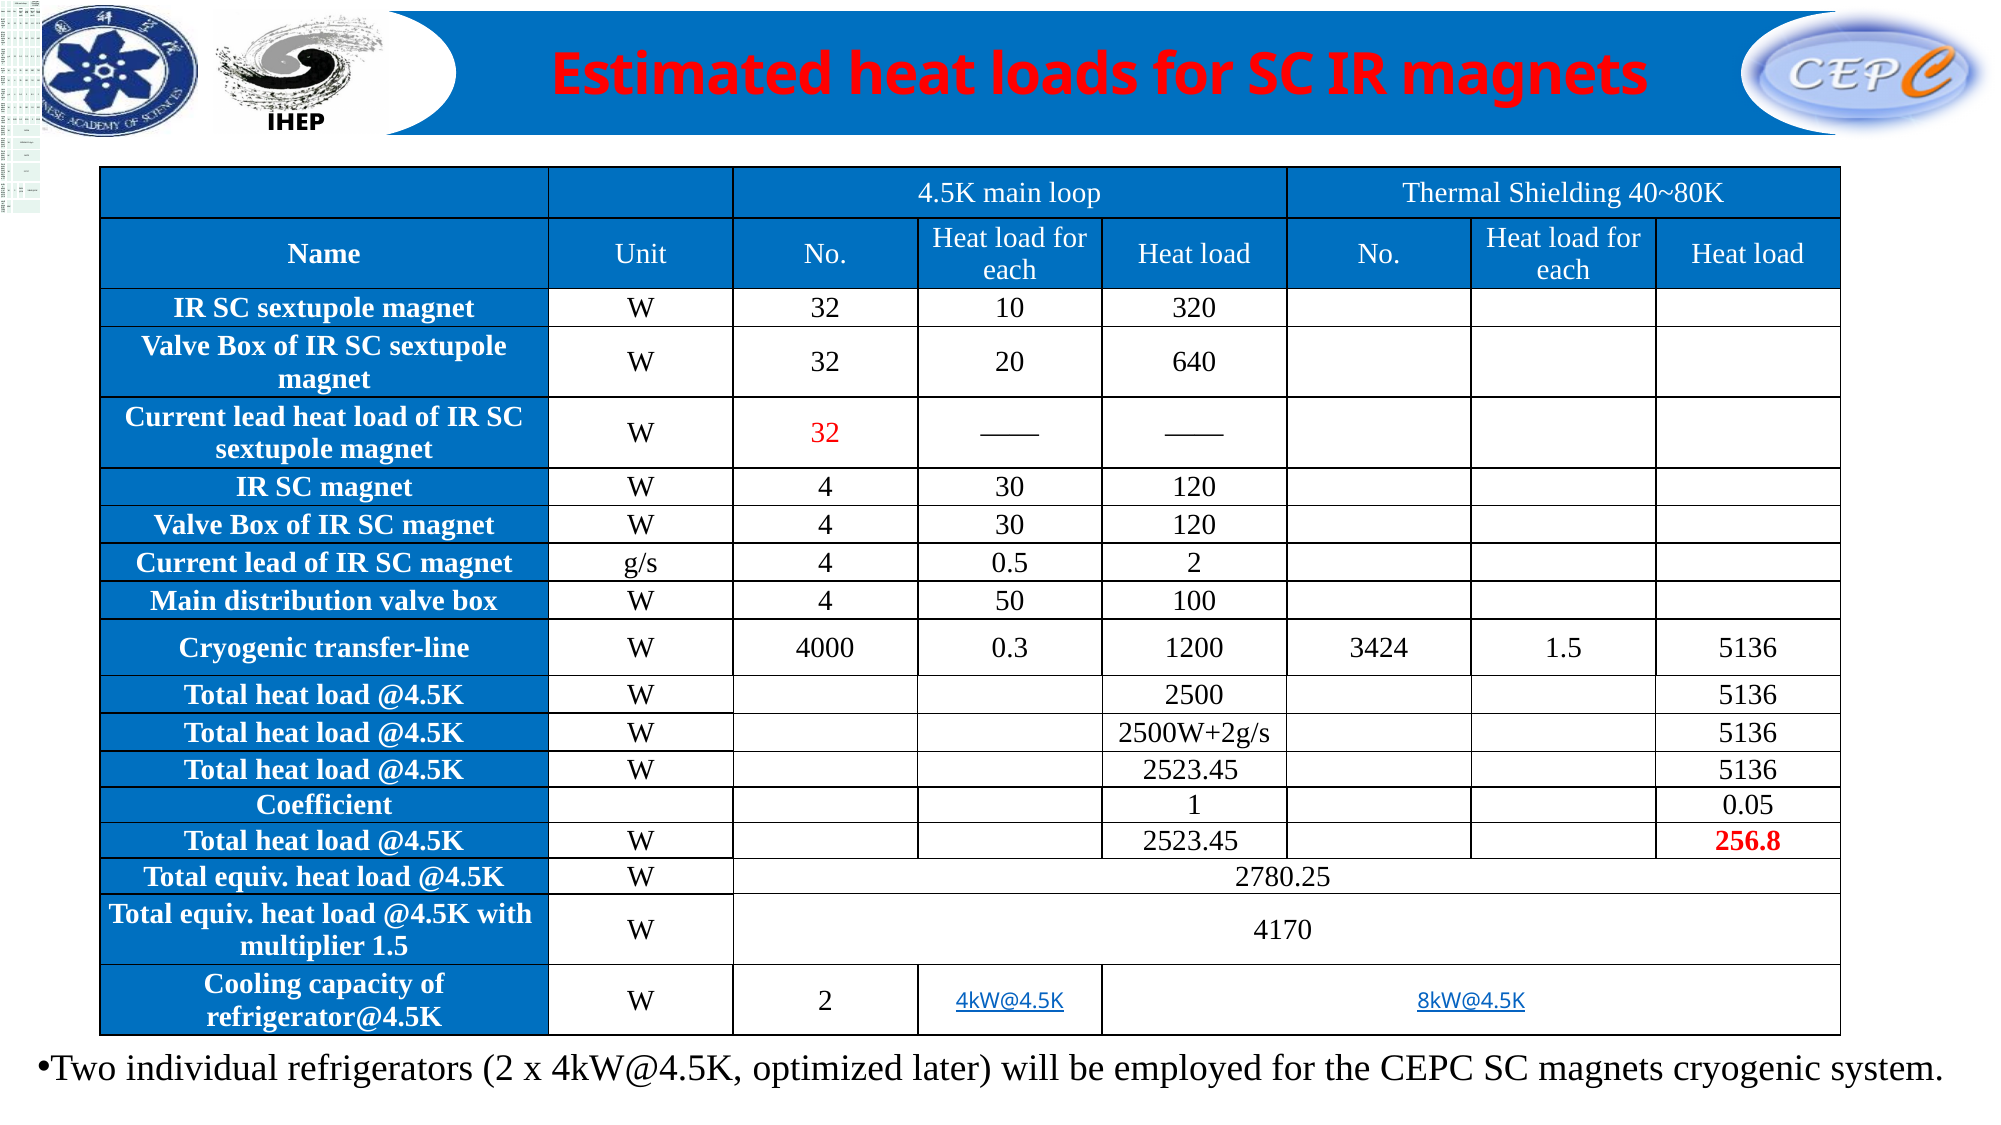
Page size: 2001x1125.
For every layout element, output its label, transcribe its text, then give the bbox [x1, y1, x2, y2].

table_cell 100 [1103, 582, 1286, 618]
table_cell [1472, 327, 1655, 396]
table_cell 0.1 [19, 48, 23, 66]
table_cell W [7, 103, 11, 114]
table_cell [1657, 289, 1840, 326]
table_cell 50 [919, 582, 1101, 618]
picture [1786, 36, 1960, 110]
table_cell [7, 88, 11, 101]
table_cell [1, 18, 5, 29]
table_cell [919, 788, 1101, 822]
table_cell 32 [734, 398, 917, 467]
table_cell Cooling capacity of refrigerator@4.5K [101, 965, 548, 1034]
table_cell W [7, 138, 11, 149]
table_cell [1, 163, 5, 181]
table_cell W [549, 895, 733, 964]
table_cell 2 [1103, 544, 1286, 580]
table_cell 4000 [734, 620, 917, 675]
table_cell [1472, 582, 1655, 618]
table_cell IR SC magnet [101, 469, 548, 505]
table_cell [1472, 714, 1655, 751]
table_cell —— [919, 398, 1101, 467]
table_cell 5136 [1656, 676, 1840, 713]
table_cell [919, 823, 1101, 858]
table_cell 4 [13, 88, 17, 101]
table_cell 2500W+2g/s [1103, 714, 1286, 751]
table_cell [1472, 676, 1655, 713]
table_cell 2500 [1103, 676, 1286, 713]
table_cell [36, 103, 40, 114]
table_cell No. [734, 219, 917, 288]
table_cell Heat load [1657, 219, 1840, 288]
table_header [549, 168, 732, 217]
table_cell [1472, 398, 1655, 467]
table_header [101, 168, 548, 217]
table_cell 640 [25, 31, 29, 46]
table_cell 14478 [13, 150, 40, 161]
table_cell [1472, 289, 1655, 326]
table_cell Heat load [1103, 219, 1286, 288]
table_cell 0.3 [919, 620, 1101, 675]
table_cell [734, 676, 917, 713]
table_cell 3.2 [25, 48, 29, 66]
table_cell W [549, 965, 732, 1034]
table_cell [1288, 327, 1470, 396]
table_cell [1472, 752, 1655, 786]
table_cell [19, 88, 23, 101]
table_cell [1288, 788, 1470, 822]
table_cell g/s [7, 48, 11, 66]
table_cell 32 [734, 327, 917, 396]
table_cell 14356W+10.4g/s [13, 138, 40, 149]
table_cell 256.8 [1657, 823, 1840, 858]
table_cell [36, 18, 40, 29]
table_cell [734, 823, 917, 858]
table_cell W [549, 469, 732, 505]
table_cell 2523.45 [1103, 823, 1286, 858]
table_cell 120 [1103, 469, 1286, 505]
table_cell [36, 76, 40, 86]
title Estimated heat loads for SC IR magnets [414, 29, 1786, 105]
table_cell [1288, 398, 1470, 467]
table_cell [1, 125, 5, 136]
table_cell 50 [30, 103, 35, 114]
table_cell [1657, 506, 1840, 542]
table_cell Total equiv. heat load @4.5K [101, 859, 548, 893]
table_cell 50 [19, 103, 23, 114]
table_cell 4kW@4.5K [919, 965, 1101, 1034]
table_cell [734, 714, 917, 751]
table_cell 2 [734, 965, 917, 1034]
table_cell 1200 [1103, 620, 1286, 675]
table_cell [1657, 327, 1840, 396]
table_cell 68 [30, 18, 35, 29]
table_cell 32 [734, 289, 917, 326]
table_cell Heat load for each [919, 219, 1101, 288]
table_cell [918, 676, 1102, 713]
table_cell 2 [30, 116, 35, 124]
table_cell W [549, 620, 732, 675]
table_cell 5136 [1656, 714, 1840, 751]
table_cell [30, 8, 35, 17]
table_cell 320 [1103, 289, 1286, 326]
table_cell Current lead of IR SC magnet [101, 544, 548, 580]
table_cell MW [7, 200, 11, 213]
table_cell [1472, 469, 1655, 505]
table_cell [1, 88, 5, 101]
table_cell 640 [1103, 327, 1286, 396]
table_cell 3424 [1288, 620, 1470, 675]
table_cell [549, 788, 732, 822]
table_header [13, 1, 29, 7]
table_cell 24kW@4.5K [25, 183, 40, 198]
table_cell 30 [919, 469, 1101, 505]
table_cell [1288, 289, 1470, 326]
table_cell [1657, 582, 1840, 618]
table_cell [1288, 506, 1470, 542]
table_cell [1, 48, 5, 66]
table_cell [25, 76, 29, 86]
table_cell Total heat load @4.5K [101, 752, 548, 786]
text_box Two individual refrigerators (2 x 4kW@4.5K, optimized later) will be employed for the CEPC SC magnets cryogenic system. [22, 1035, 1978, 1095]
table_cell [918, 714, 1102, 751]
table_cell W [7, 183, 11, 198]
table_cell [734, 752, 917, 786]
table_cell 10 [19, 18, 23, 29]
table_cell 21717 [13, 163, 40, 181]
picture [213, 9, 389, 134]
table_cell Heat load for each [1472, 219, 1655, 288]
table_cell 3.2 [36, 48, 40, 66]
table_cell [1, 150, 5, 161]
table_cell 5136 [1656, 752, 1840, 786]
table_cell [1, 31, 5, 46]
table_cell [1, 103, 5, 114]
table_cell 32 [13, 48, 17, 66]
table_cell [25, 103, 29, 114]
table_cell 20 [19, 31, 23, 46]
table_header Thermal Shielding 40~80K [1288, 168, 1840, 217]
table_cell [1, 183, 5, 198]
table_cell W [549, 289, 732, 326]
table_cell [1287, 752, 1471, 786]
table_cell W [7, 76, 11, 86]
table_cell 2 [25, 88, 29, 101]
table_cell [1472, 823, 1655, 858]
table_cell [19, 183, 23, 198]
table_cell [13, 200, 40, 213]
table_cell Valve Box of IR SC magnet [101, 506, 548, 542]
table_cell Cryogenic transfer-line [101, 620, 548, 675]
table_cell W [549, 859, 733, 893]
table_cell [1288, 823, 1470, 858]
table_cell 4170 [734, 894, 1840, 964]
table_cell 4 [734, 582, 917, 618]
table_cell [1657, 398, 1840, 467]
table_cell W [7, 150, 11, 161]
table_cell 0.5 [30, 88, 35, 101]
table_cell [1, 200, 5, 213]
table_cell W [549, 752, 733, 786]
table_cell 1 [1103, 788, 1286, 822]
table_cell 20 [30, 31, 35, 46]
table_cell [1657, 544, 1840, 580]
table_cell 0.1 [30, 48, 35, 66]
table_cell Total heat load @4.5K [101, 714, 548, 750]
table_cell W [549, 506, 732, 542]
table_cell [1472, 544, 1655, 580]
table_cell 30 [19, 76, 23, 86]
table_cell W [549, 823, 732, 857]
table_cell W [7, 18, 11, 29]
table_cell 4 [13, 103, 17, 114]
table_cell g/s [549, 544, 732, 580]
table_cell W [7, 125, 11, 136]
table_cell 4 [734, 544, 917, 580]
table_cell [1657, 469, 1840, 505]
table_cell 640 [36, 31, 40, 46]
table_cell 4 [734, 469, 917, 505]
table_cell 32 [13, 18, 17, 29]
table_cell 0.05 [1657, 788, 1840, 822]
table_cell [1288, 544, 1470, 580]
picture [42, 5, 198, 137]
table_cell 30 [919, 506, 1101, 542]
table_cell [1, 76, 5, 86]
table_cell W [549, 676, 733, 712]
table_cell [1472, 506, 1655, 542]
table_cell [1287, 714, 1471, 751]
table_cell W [549, 582, 732, 618]
table_cell [1472, 788, 1655, 822]
table_cell IR SC sextupole magnet [101, 289, 548, 326]
table_cell 4 [13, 76, 17, 86]
table_cell 30 [30, 76, 35, 86]
table_cell Total equiv. heat load @4.5K with multiplier 1.5 [101, 895, 548, 964]
table_cell 20 [919, 327, 1101, 396]
table_cell 8kW@4.5K [1103, 965, 1840, 1034]
table_cell Unit [549, 219, 732, 288]
table_cell Name [101, 219, 548, 288]
table_cell 2 [36, 88, 40, 101]
table_cell 2523.45 [1103, 752, 1286, 786]
table_cell 2 [13, 183, 17, 198]
table_cell [1288, 469, 1470, 505]
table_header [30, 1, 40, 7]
table_cell 0.5 [919, 544, 1101, 580]
table_cell Total heat load @4.5K [101, 823, 548, 857]
table_cell 120 [1103, 506, 1286, 542]
table_cell [918, 752, 1102, 786]
table_cell W [549, 714, 733, 750]
table_cell [1287, 676, 1471, 713]
table_cell [1288, 582, 1470, 618]
table_header 4.5K main loop [734, 168, 1286, 217]
table_cell —— [1103, 398, 1286, 467]
table_cell Coefficient [101, 788, 548, 822]
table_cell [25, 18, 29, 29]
table_cell 32 [13, 31, 17, 46]
table_cell Current lead heat load of IR SC sextupole magnet [101, 398, 548, 467]
table_cell 5136 [1657, 620, 1840, 675]
table_cell 14356 [13, 125, 40, 136]
table_cell Total heat load @4.5K [101, 676, 548, 712]
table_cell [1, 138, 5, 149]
table_cell W [7, 163, 11, 181]
table_cell W [549, 327, 732, 396]
table_cell No. [1288, 219, 1470, 288]
table_cell 2780.25 [734, 859, 1840, 893]
table_cell W [7, 31, 11, 46]
table_cell 10 [919, 289, 1101, 326]
table_cell Valve Box of IR SC sextupole magnet [101, 327, 548, 396]
table_cell 1.5 [1472, 620, 1655, 675]
table_cell [734, 788, 917, 822]
table_cell W [549, 398, 732, 467]
table_cell Main distribution valve box [101, 582, 548, 618]
table_cell 4 [734, 506, 917, 542]
